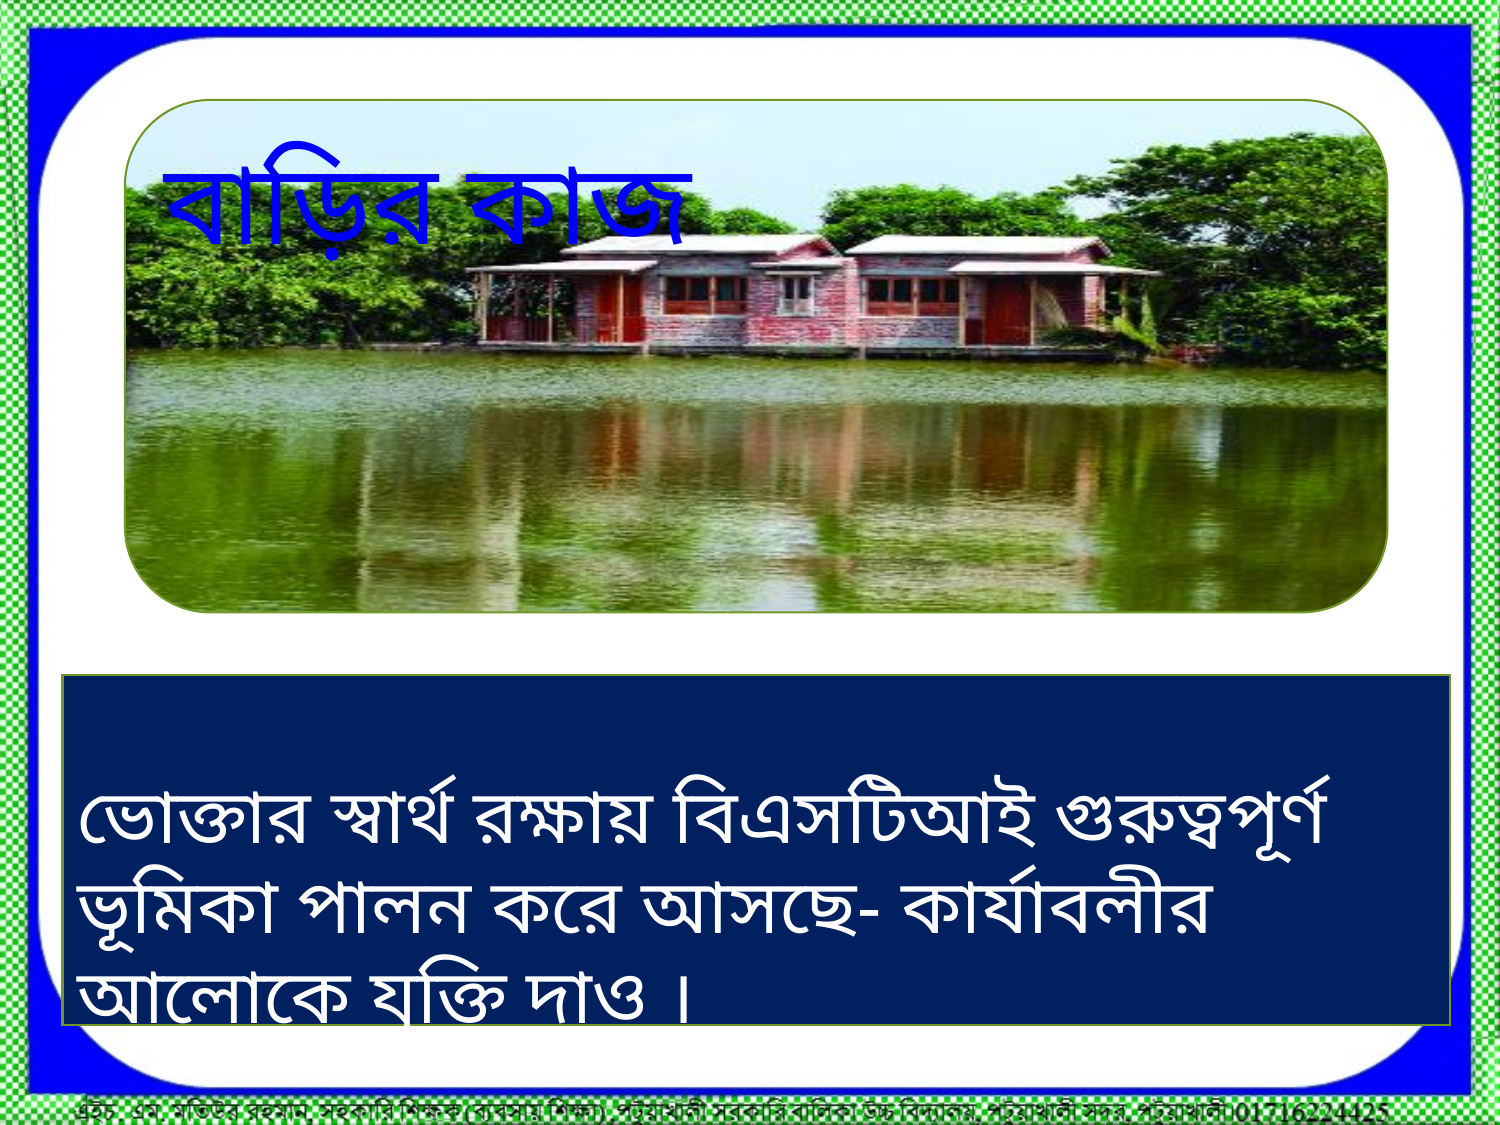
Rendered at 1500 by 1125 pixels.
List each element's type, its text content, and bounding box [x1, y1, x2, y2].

text_box [61, 674, 1451, 1026]
text_box বাড়ির কাজ [123, 98, 1389, 614]
picture [0, 0, 1500, 1125]
text_box ভোক্তার স্বার্থ রক্ষায় বিএসটিআই গুরুত্বপূর্ণ ভূমিকা পালন করে আসছে- কার্যাবলীর আলোকে যুক্তি দাও । [62, 761, 1438, 1047]
